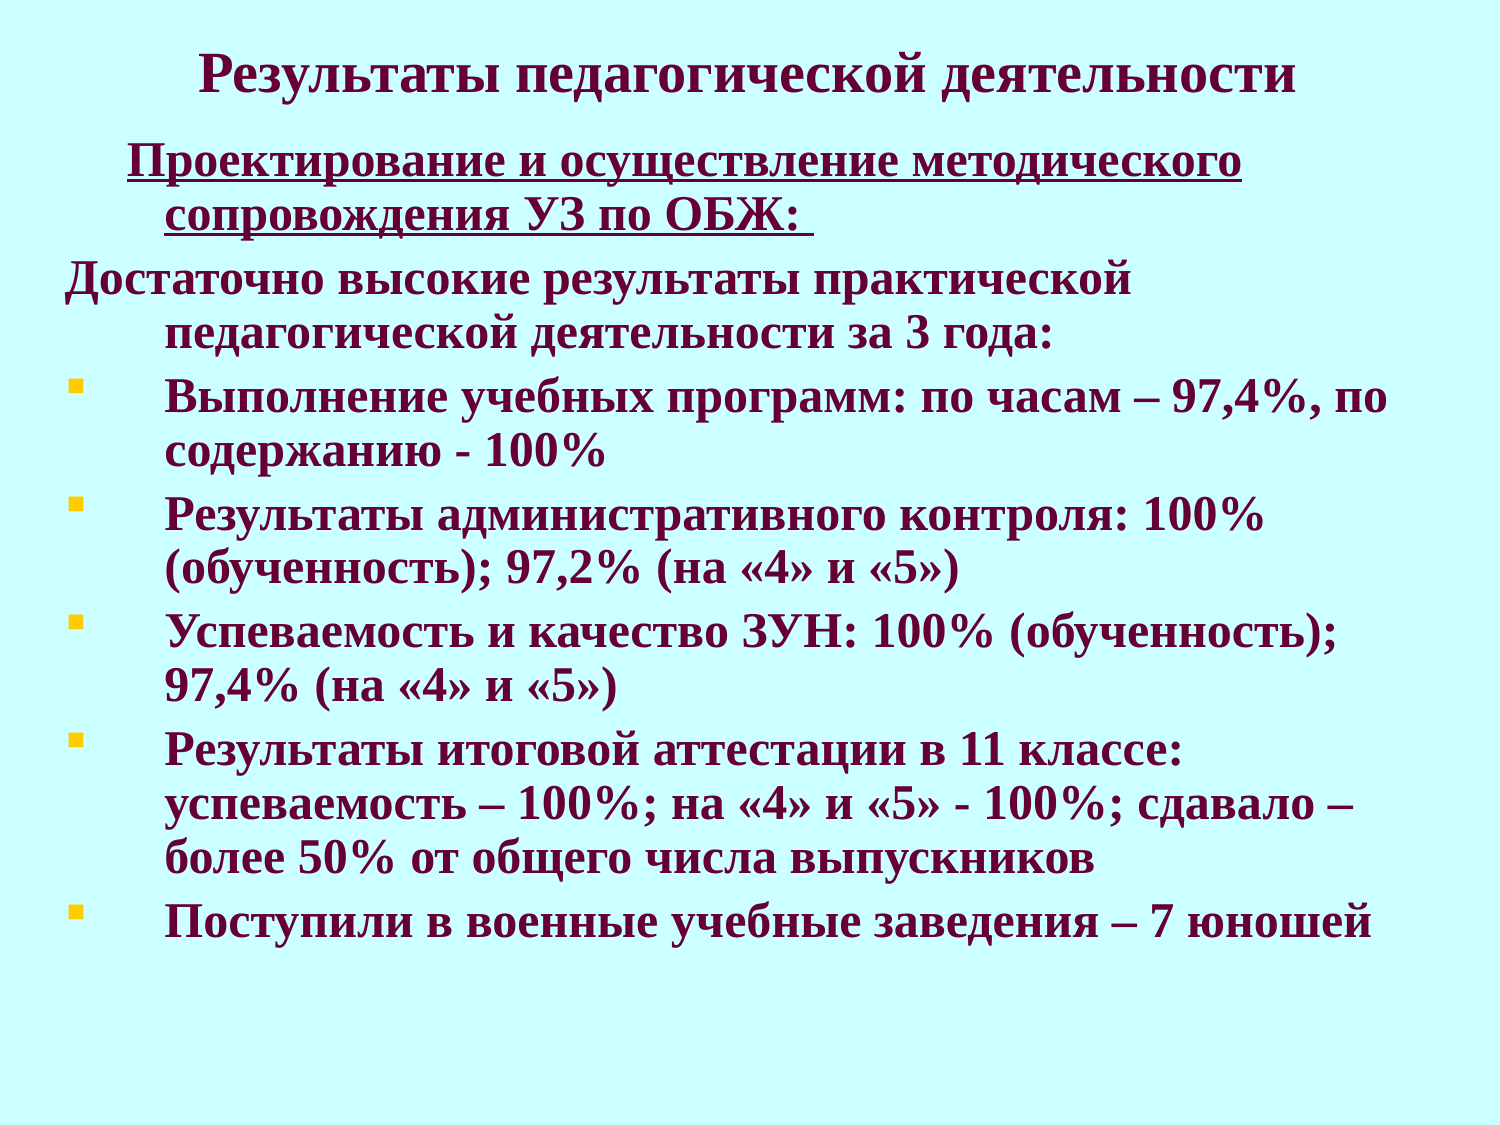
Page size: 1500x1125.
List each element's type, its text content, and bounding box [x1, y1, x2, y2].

list Проектирование и осуществление методического сопровождения УЗ по ОБЖ: Достаточно высокие результаты практической педагогической деятельности за 3 года: Выполнение учебных программ: по часам – 97,4%, по содержанию - 100% Результаты административного контроля: 100% (обученность); 97,2% (на «4» и «5») Успеваемость и качество ЗУН: 100% (обученность); 97,4% (на «4» и «5») Результаты итоговой аттестации в 11 классе: успеваемость – 100%; на «4» и «5» - 100%; сдавало – более 50% от общего числа выпускников Поступили в военные учебные заведения – 7 юношей [49, 125, 1451, 1083]
title Результаты педагогической деятельности [49, 37, 1446, 103]
